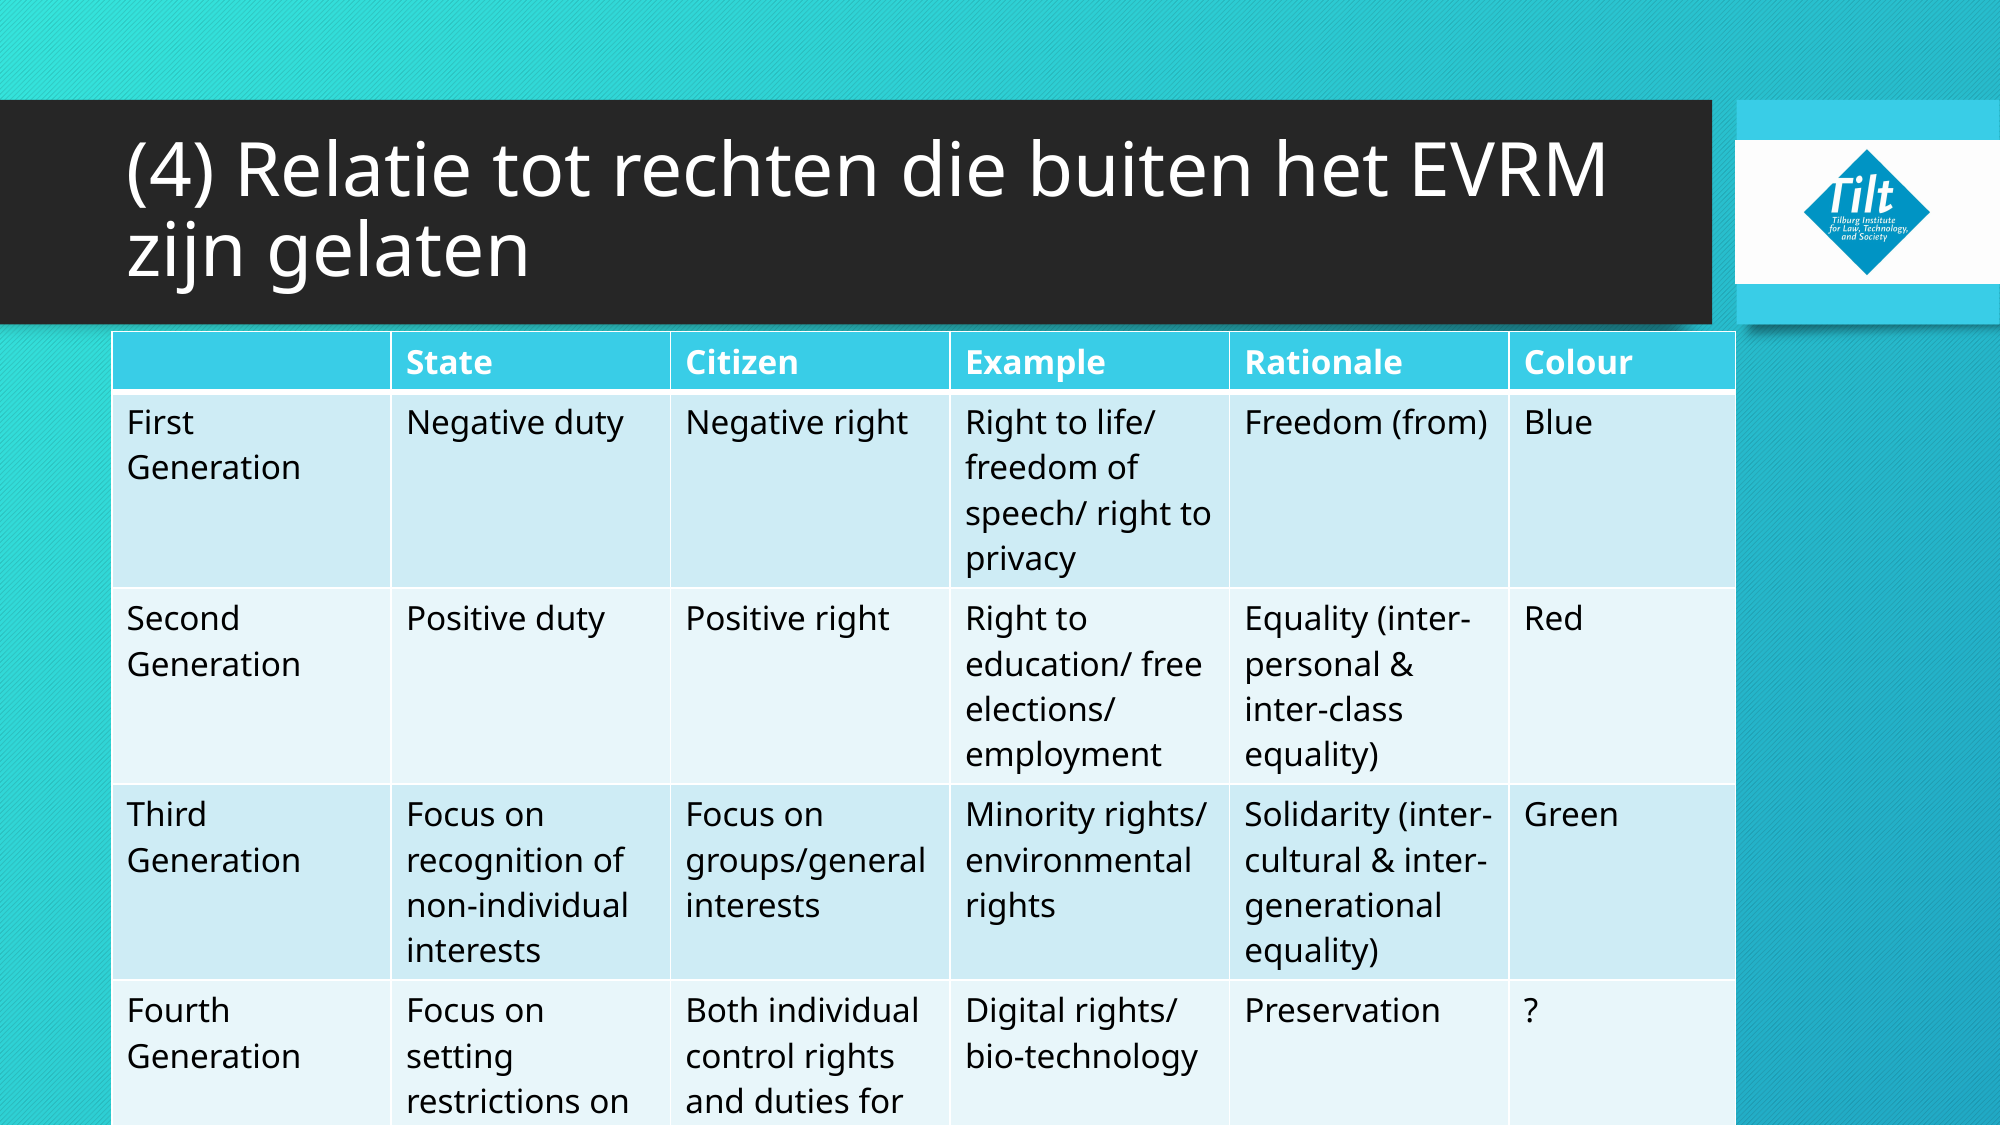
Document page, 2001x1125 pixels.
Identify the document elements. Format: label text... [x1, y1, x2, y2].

table_cell Focus on setting restrictions on technological developments [392, 981, 670, 1125]
table_cell Fourth Generation [113, 981, 390, 1125]
table_cell Third Generation [113, 785, 390, 979]
table_cell Preservation [1230, 981, 1508, 1125]
table_cell Positive duty [392, 589, 670, 783]
title (4) Relatie tot rechten die buiten het EVRM zijn gelaten [111, 123, 1689, 301]
table_cell Freedom (from) [1230, 395, 1508, 587]
picture [0, 325, 1713, 376]
table_cell Green [1510, 785, 1735, 979]
table_header Example [951, 332, 1229, 389]
table_cell Red [1510, 589, 1735, 783]
table_header Colour [1510, 332, 1735, 389]
table_header State [392, 332, 670, 389]
table_cell First Generation [113, 395, 390, 587]
table_cell Blue [1510, 395, 1735, 587]
table_cell Solidarity (inter-cultural & inter-generational equality) [1230, 785, 1508, 979]
table_cell Focus on groups/general interests [671, 785, 949, 979]
table_header [113, 332, 390, 389]
table_cell Second Generation [113, 589, 390, 783]
table_cell Negative duty [392, 395, 670, 587]
table_cell Focus on recognition of non-individual interests [392, 785, 670, 979]
picture [1736, 325, 2000, 347]
table_cell Right to life/ freedom of speech/ right to privacy [951, 395, 1229, 587]
table_cell Minority rights/ environmental rights [951, 785, 1229, 979]
table_cell Both individual control rights and duties for organisations [671, 981, 949, 1125]
picture [1735, 140, 2000, 285]
table_cell Equality (inter-personal & inter-class equality) [1230, 589, 1508, 783]
table_header Citizen [671, 332, 949, 389]
table_header Rationale [1230, 332, 1508, 389]
table_cell Right to education/ free elections/ employment [951, 589, 1229, 783]
table_cell ? [1510, 981, 1735, 1125]
table_cell Digital rights/ bio-technology [951, 981, 1229, 1125]
table_cell Positive right [671, 589, 949, 783]
table_cell Negative right [671, 395, 949, 587]
